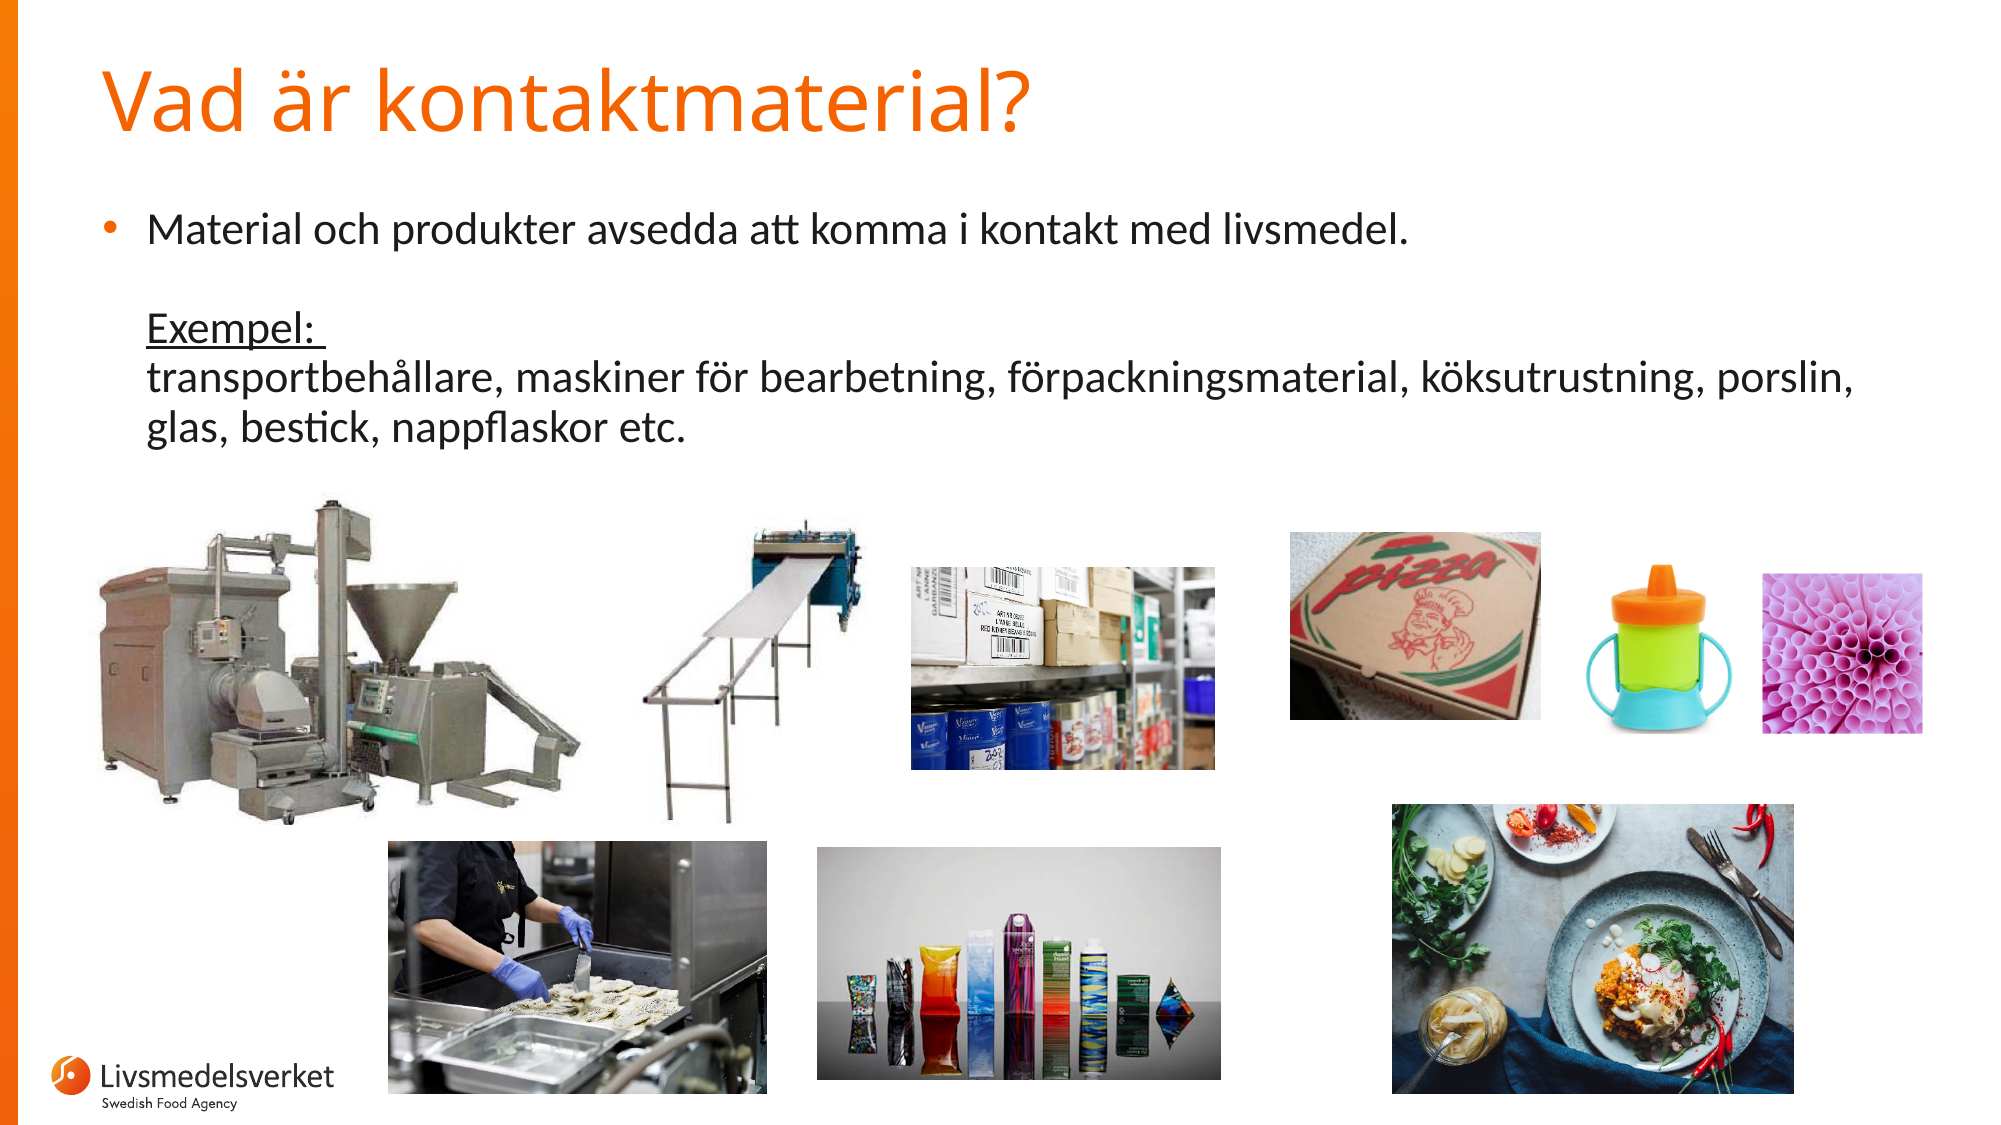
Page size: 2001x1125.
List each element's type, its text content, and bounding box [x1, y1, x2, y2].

picture [1290, 532, 1541, 720]
picture [1562, 560, 1753, 734]
picture [911, 567, 1215, 770]
picture [388, 841, 767, 1094]
list Material och produkter avsedda att komma i kontakt med livsmedel. Exempel: transportbehållare, maskiner för bearbetning, förpackningsmaterial, köksutrustning, porslin, glas, bestick, nappflaskor etc. [102, 205, 1897, 1023]
picture [817, 847, 1221, 1080]
picture [1758, 572, 1925, 734]
picture [1392, 804, 1794, 1094]
picture [88, 491, 886, 826]
title Vad är kontaktmaterial? [102, 59, 1897, 189]
